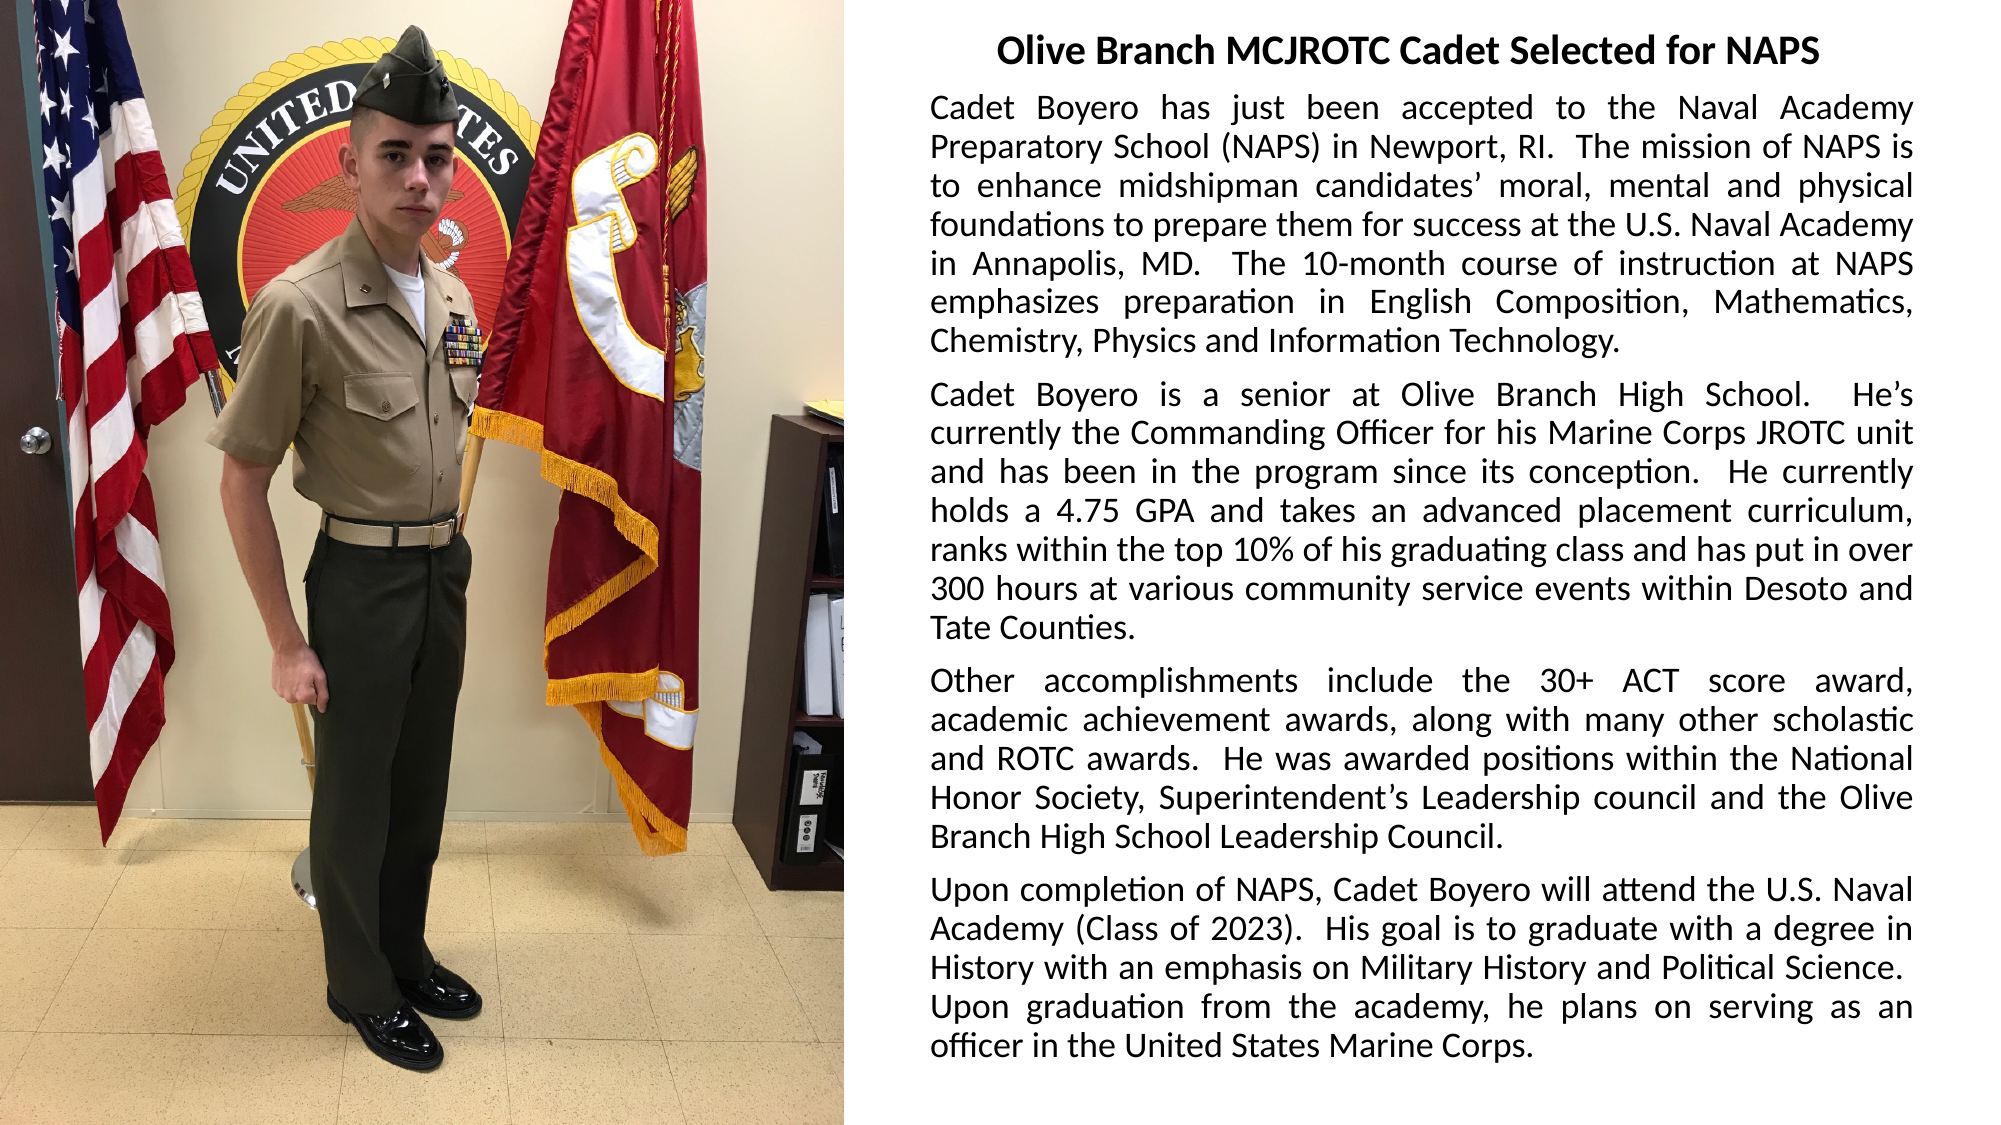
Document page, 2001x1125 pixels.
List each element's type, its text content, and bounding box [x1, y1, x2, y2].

subtitle Olive Branch MCJROTC Cadet Selected for NAPS Cadet Boyero has just been accepted to the Naval Academy Preparatory School (NAPS) in Newport, RI. The mission of NAPS is to enhance midshipman candidates’ moral, mental and physical foundations to prepare them for success at the U.S. Naval Academy in Annapolis, MD. The 10-month course of instruction at NAPS emphasizes preparation in English Composition, Mathematics, Chemistry, Physics and Information Technology. Cadet Boyero is a senior at Olive Branch High School. He’s currently the Commanding Officer for his Marine Corps JROTC unit and has been in the program since its conception. He currently holds a 4.75 GPA and takes an advanced placement curriculum, ranks within the top 10% of his graduating class and has put in over 300 hours at various community service events within Desoto and Tate Counties. Other accomplishments include the 30+ ACT score award, academic achievement awards, along with many other scholastic and ROTC awards. He was awarded positions within the National Honor Society, Superintendent’s Leadership council and the Olive Branch High School Leadership Council. Upon completion of NAPS, Cadet Boyero will attend the U.S. Naval Academy (Class of 2023). His goal is to graduate with a degree in History with an emphasis on Military History and Political Science. Upon graduation from the academy, he plans on serving as an officer in the United States Marine Corps. [915, 21, 1931, 1095]
picture [0, 0, 844, 1125]
